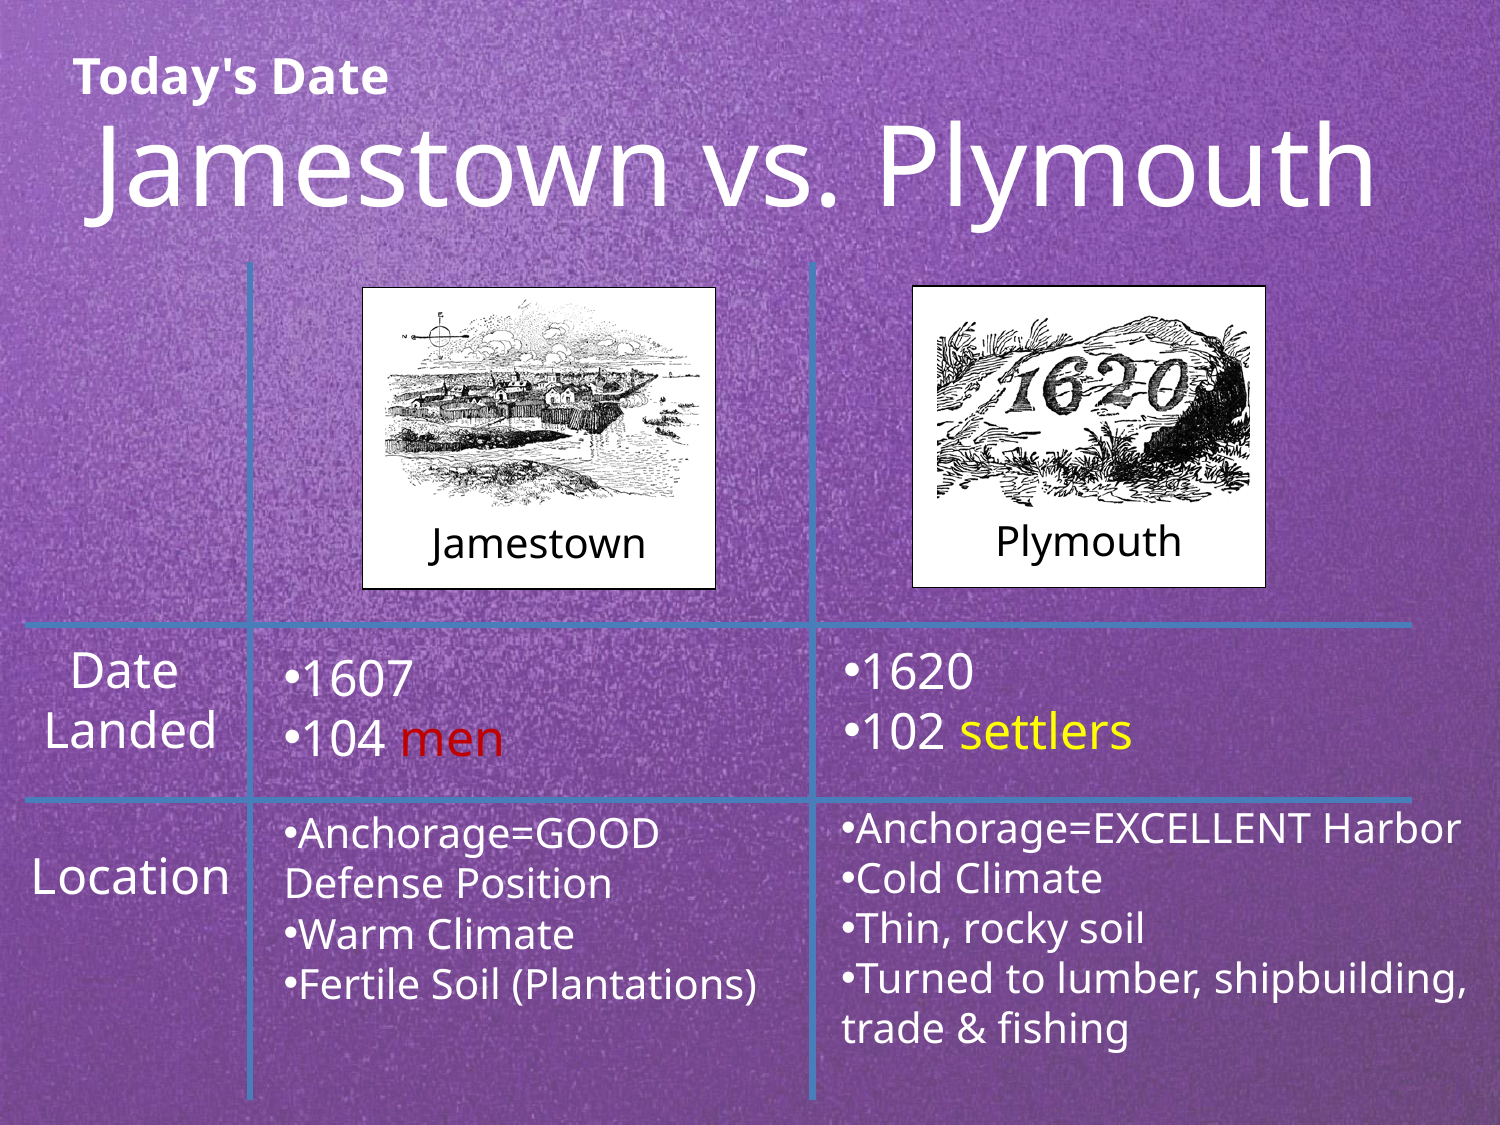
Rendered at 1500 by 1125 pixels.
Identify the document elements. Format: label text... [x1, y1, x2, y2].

picture [384, 299, 701, 507]
title Jamestown vs. Plymouth [62, 67, 1413, 256]
text_box 1620 102 settlers [828, 634, 1367, 767]
text_box Plymouth [912, 285, 1266, 588]
text_box Location [0, 837, 263, 913]
text_box 1607 104 men [268, 690, 807, 774]
picture [937, 312, 1251, 507]
text_box Anchorage=GOOD Defense Position Warm Climate Fertile Soil (Plantations) [268, 809, 807, 1015]
text_box Anchorage=EXCELLENT Harbor Cold Climate Thin, rocky soil Turned to lumber, shipbuilding, trade & fishing [826, 794, 1489, 1060]
text_box 1607 104 men [268, 638, 807, 680]
text_box Date Landed [24, 690, 238, 766]
text_box Jamestown [362, 287, 716, 589]
text_box Today's Date [0, 37, 463, 113]
text_box Date Landed [24, 632, 238, 680]
